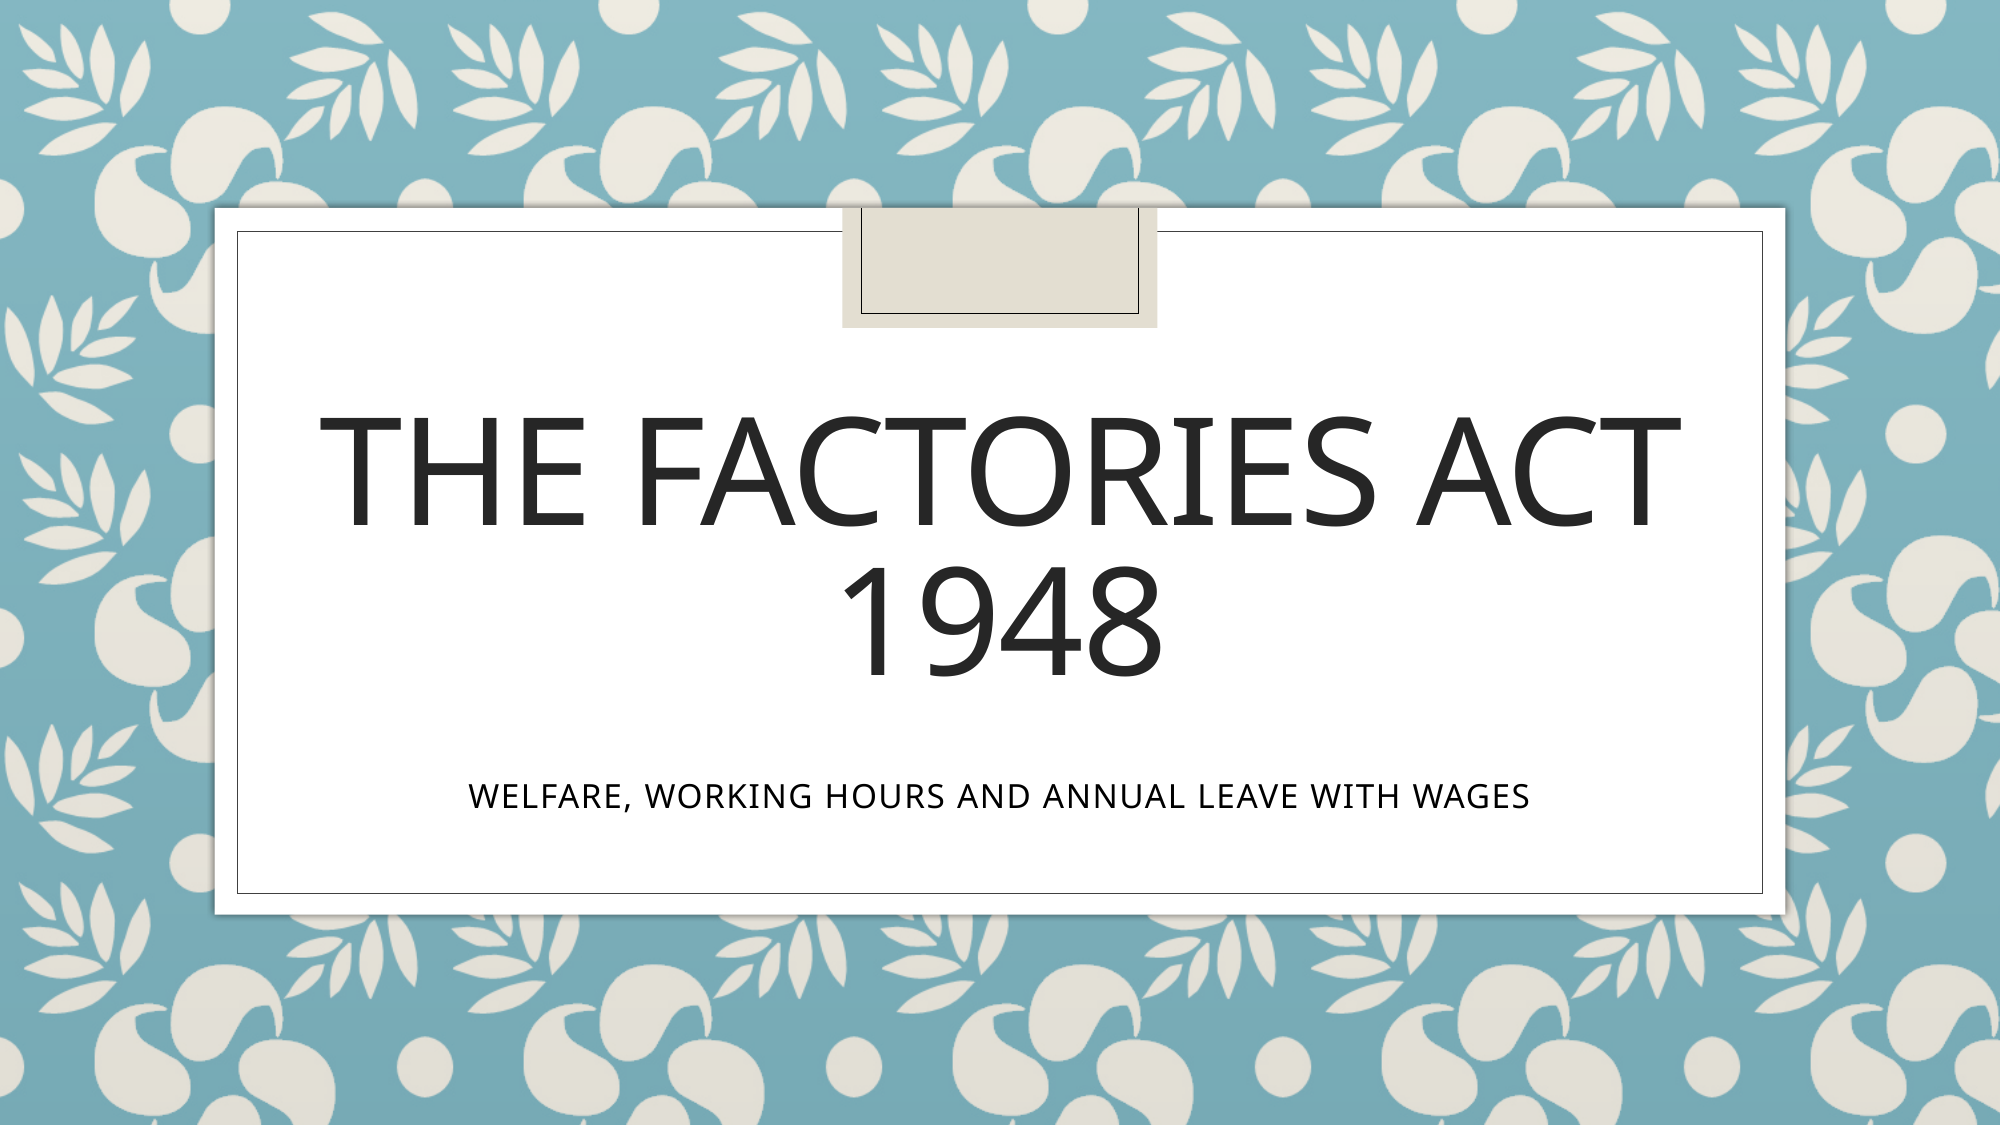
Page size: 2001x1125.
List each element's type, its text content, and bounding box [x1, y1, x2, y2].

subtitle WELFARE, WORKING HOURS AND ANNUAL LEAVE WITH WAGES [256, 768, 1745, 844]
title The Factories act 1948 [256, 343, 1744, 768]
